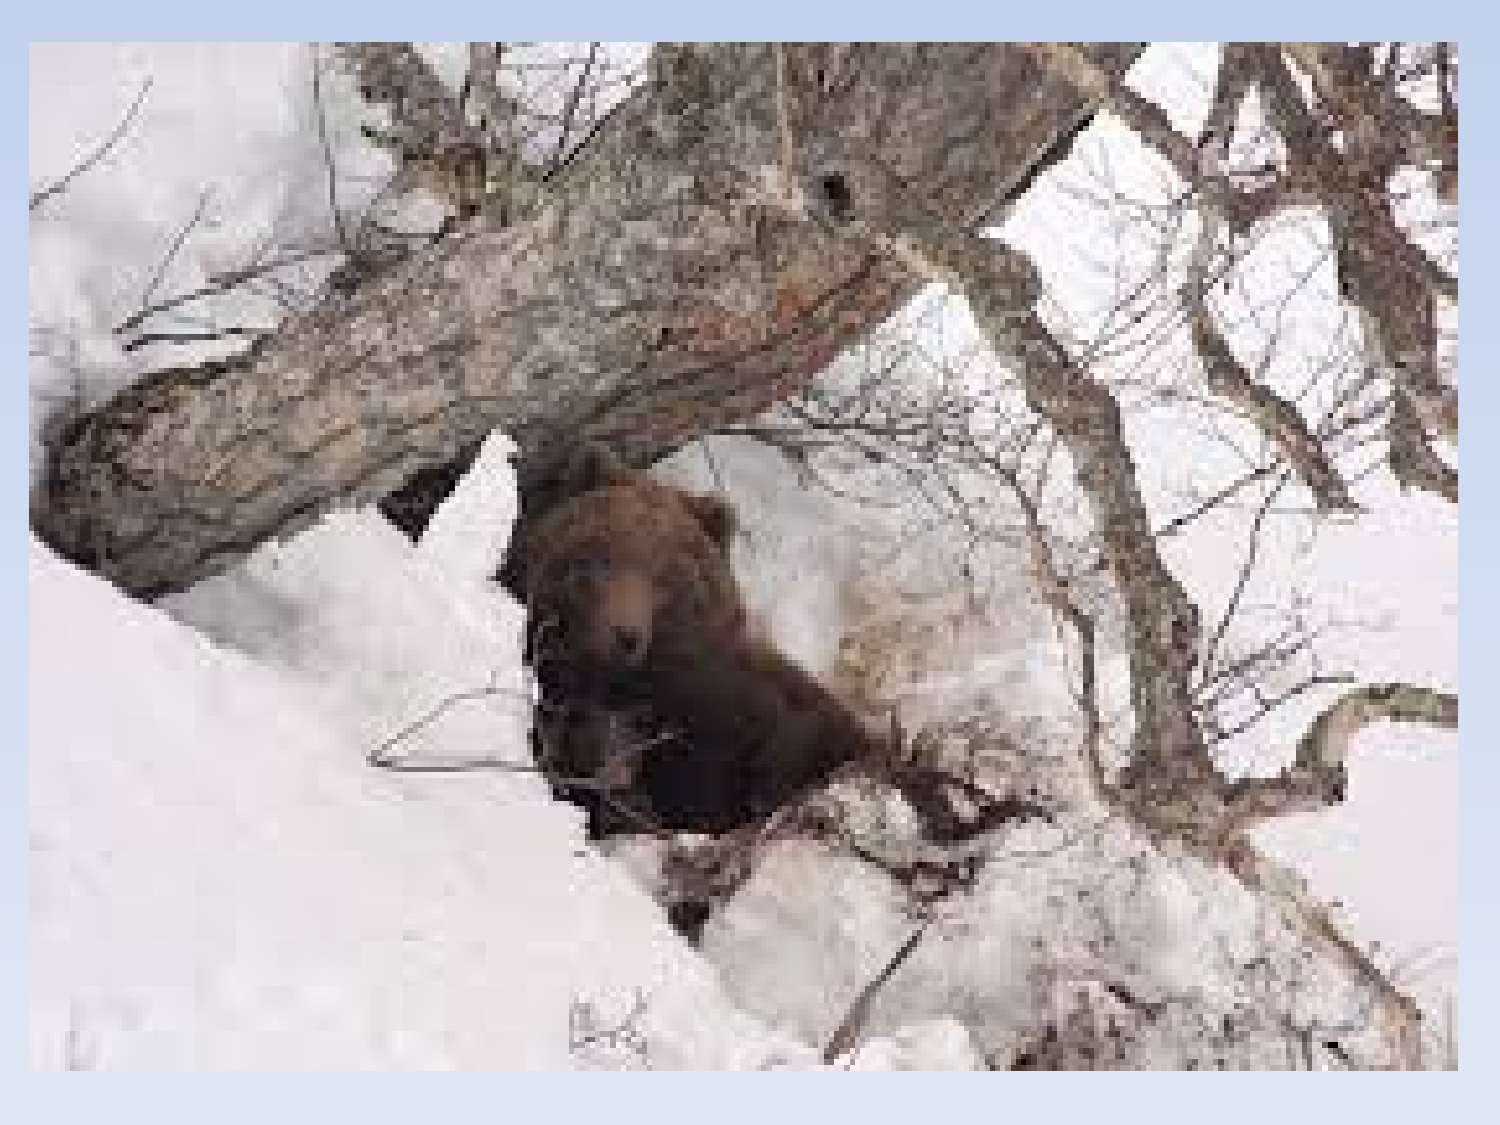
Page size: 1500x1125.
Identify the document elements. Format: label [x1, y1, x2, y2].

list [29, 42, 1459, 1071]
